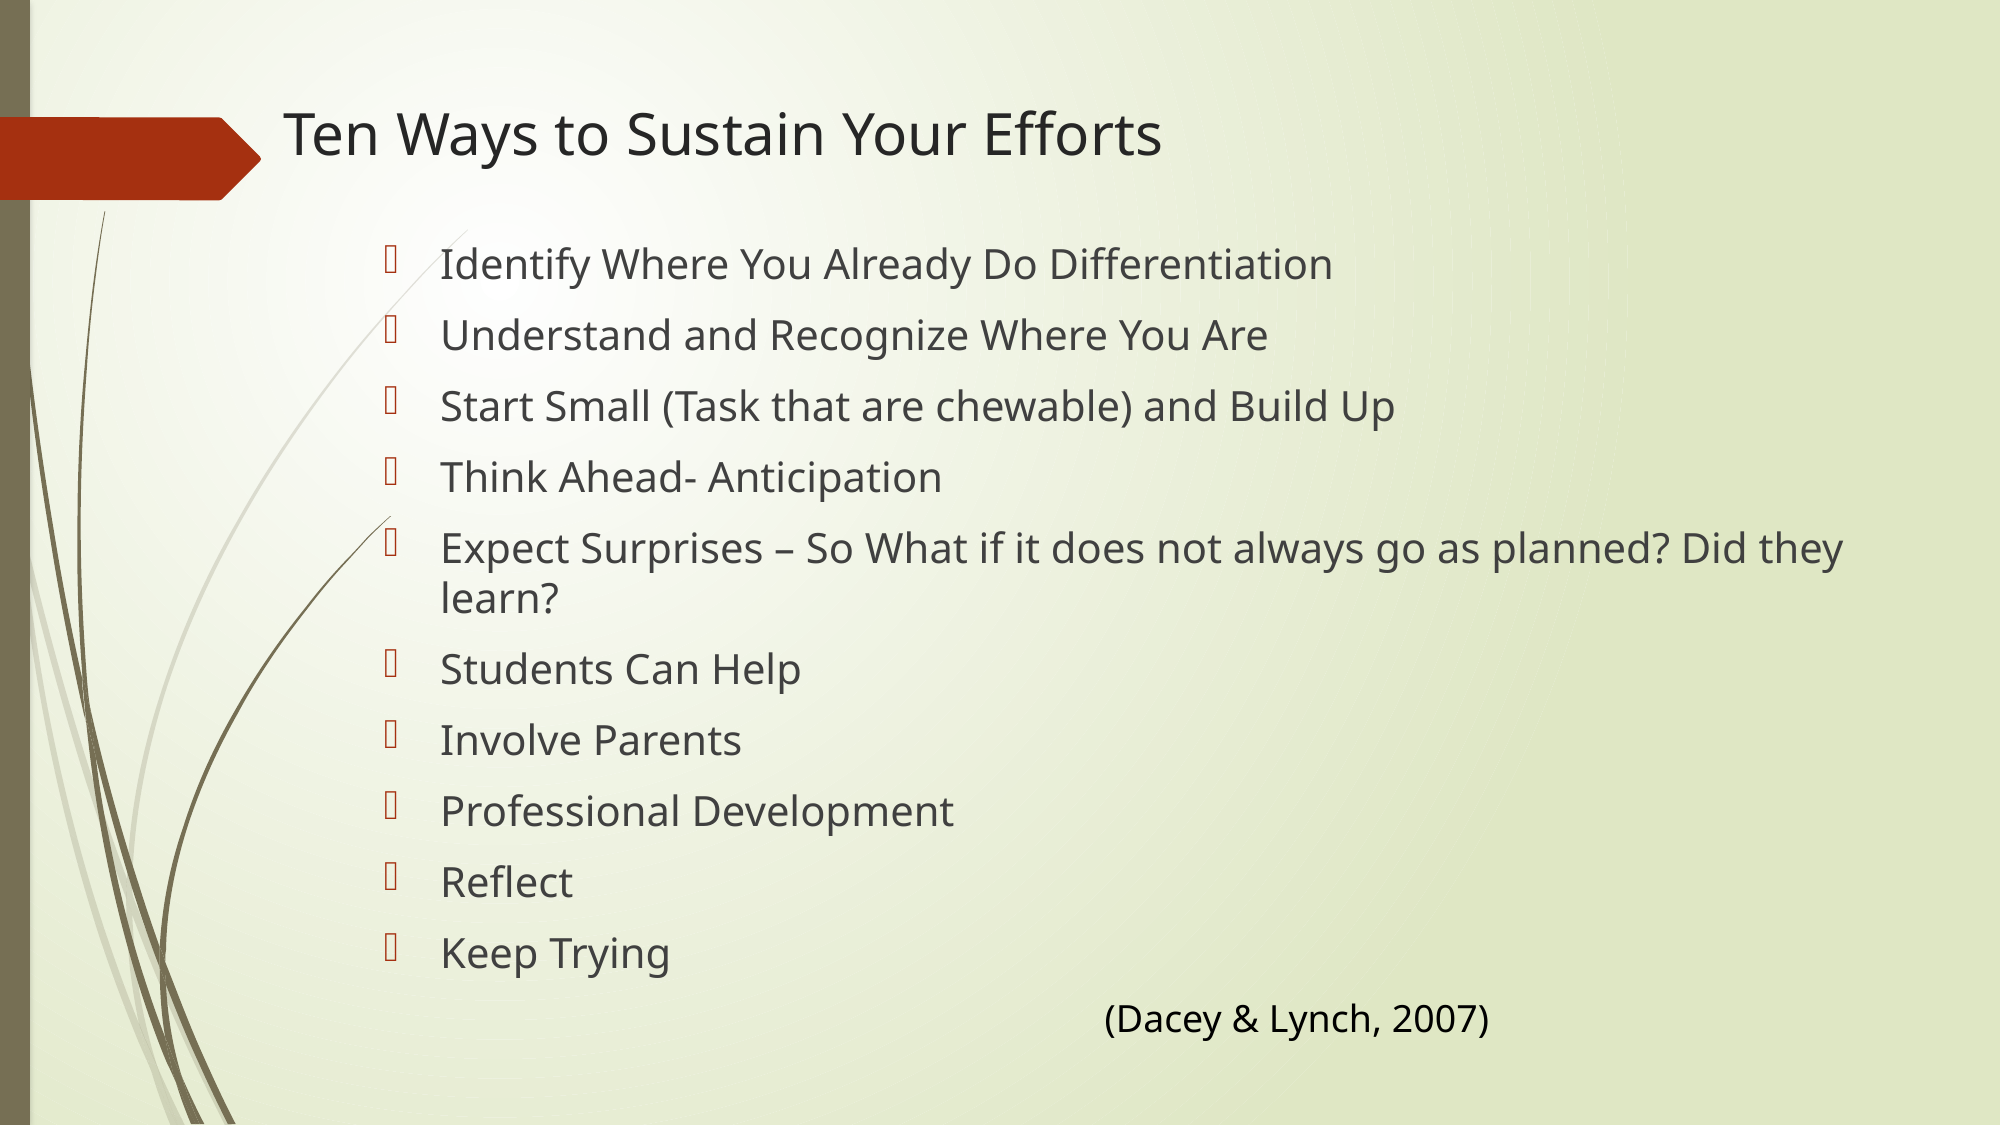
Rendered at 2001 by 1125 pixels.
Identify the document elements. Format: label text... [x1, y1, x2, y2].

title Ten Ways to Sustain Your Efforts [268, 89, 1946, 300]
text_box (Dacey & Lynch, 2007) [1089, 987, 1505, 1047]
list Identify Where You Already Do Differentiation Understand and Recognize Where You Are Start Small (Task that are chewable) and Build Up Think Ahead- Anticipation Expect Surprises – So What if it does not always go as planned? Did they learn? Students Can Help Involve Parents Professional Development Reflect Keep Trying [368, 164, 1877, 1048]
